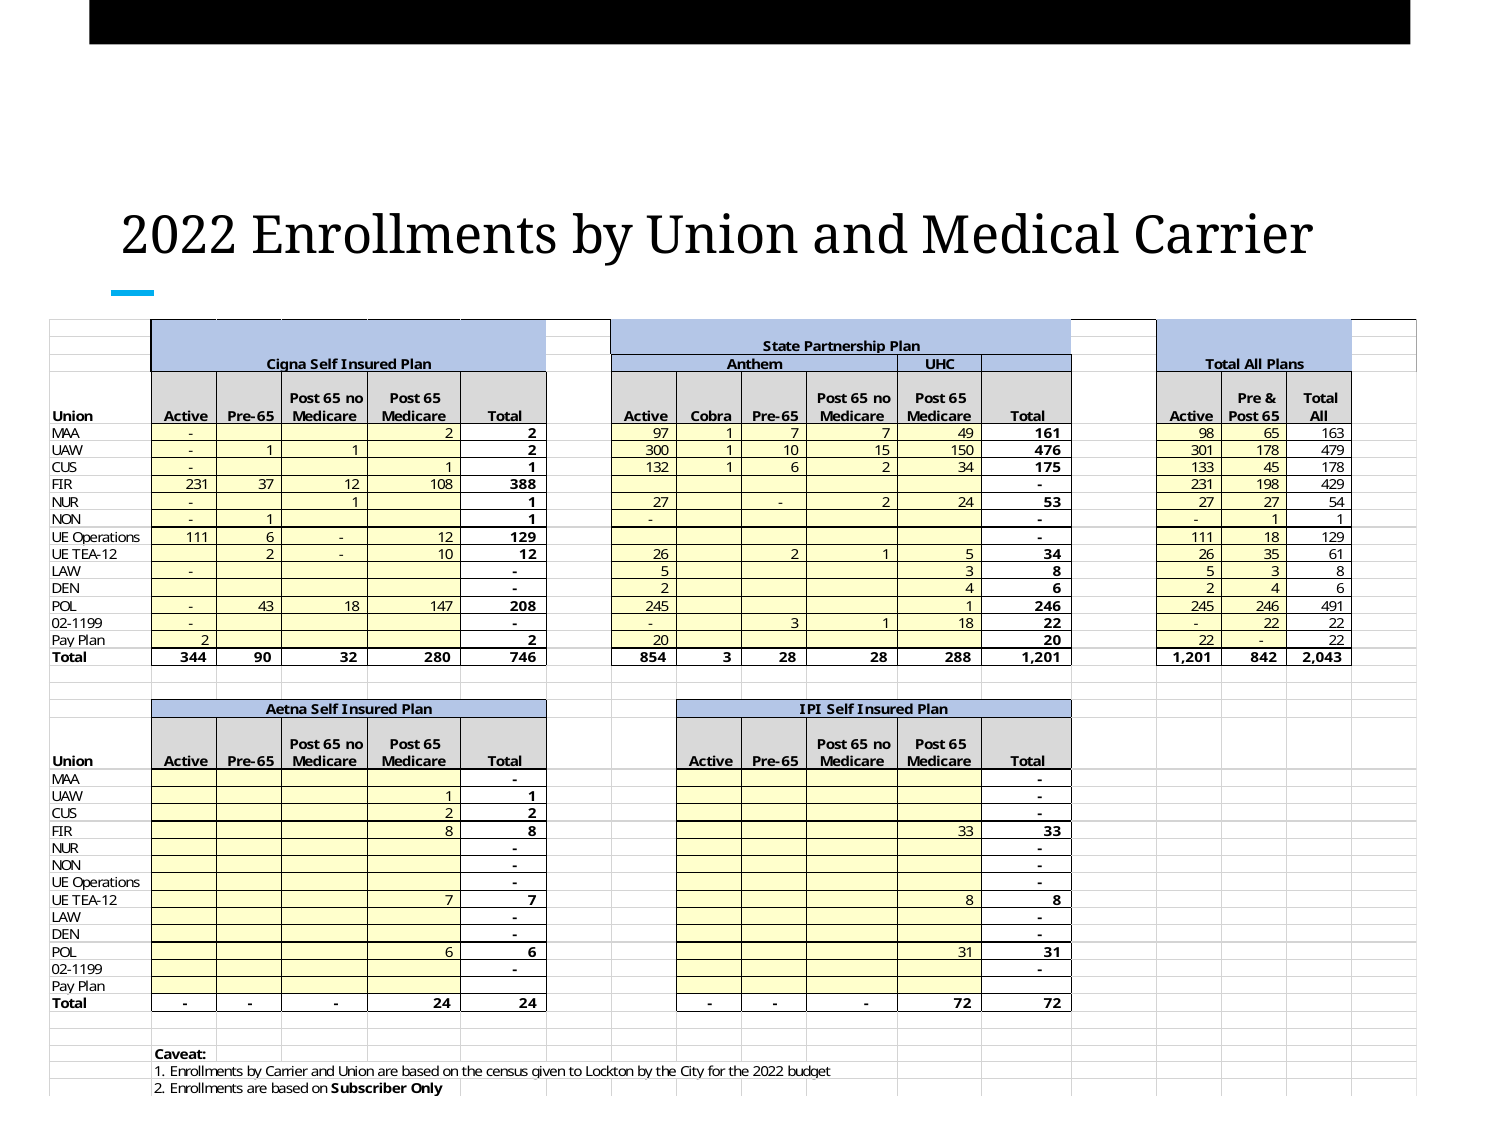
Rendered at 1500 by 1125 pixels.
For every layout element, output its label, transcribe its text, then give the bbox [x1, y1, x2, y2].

picture [48, 318, 1418, 1097]
title 2022 Enrollments by Union and Medical Carrier [110, 147, 1341, 272]
